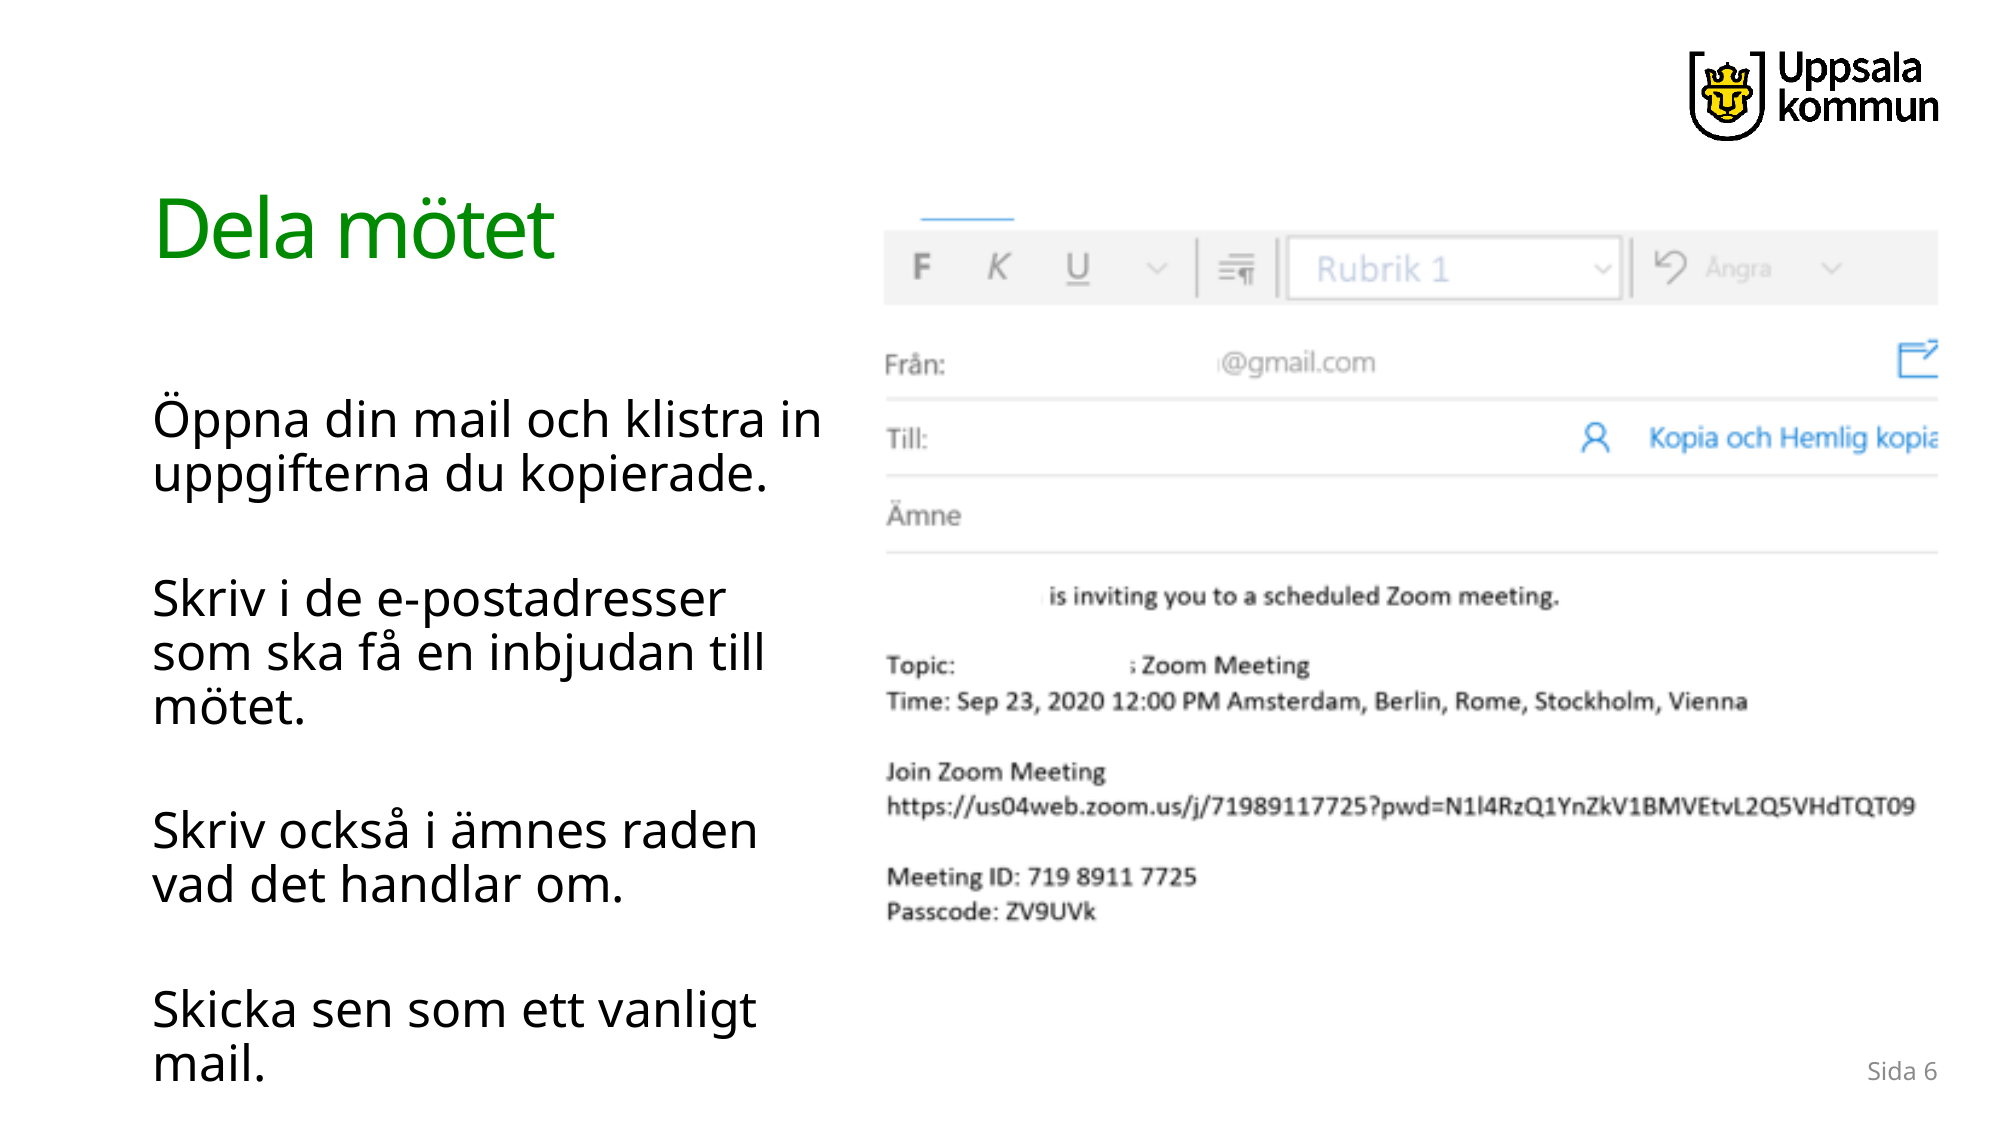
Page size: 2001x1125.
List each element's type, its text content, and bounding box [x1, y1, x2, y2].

picture [1674, 36, 1953, 156]
list Öppna din mail och klistra in uppgifterna du kopierade. Skriv i de e-postadresser som ska få en inbjudan till mötet. Skriv också i ämnes raden vad det handlar om. Skicka sen som ett vanligt mail. [137, 386, 855, 989]
title Dela mötet [137, 159, 855, 285]
slide_number Sida 6 [1502, 1042, 1953, 1103]
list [882, 212, 1958, 1000]
